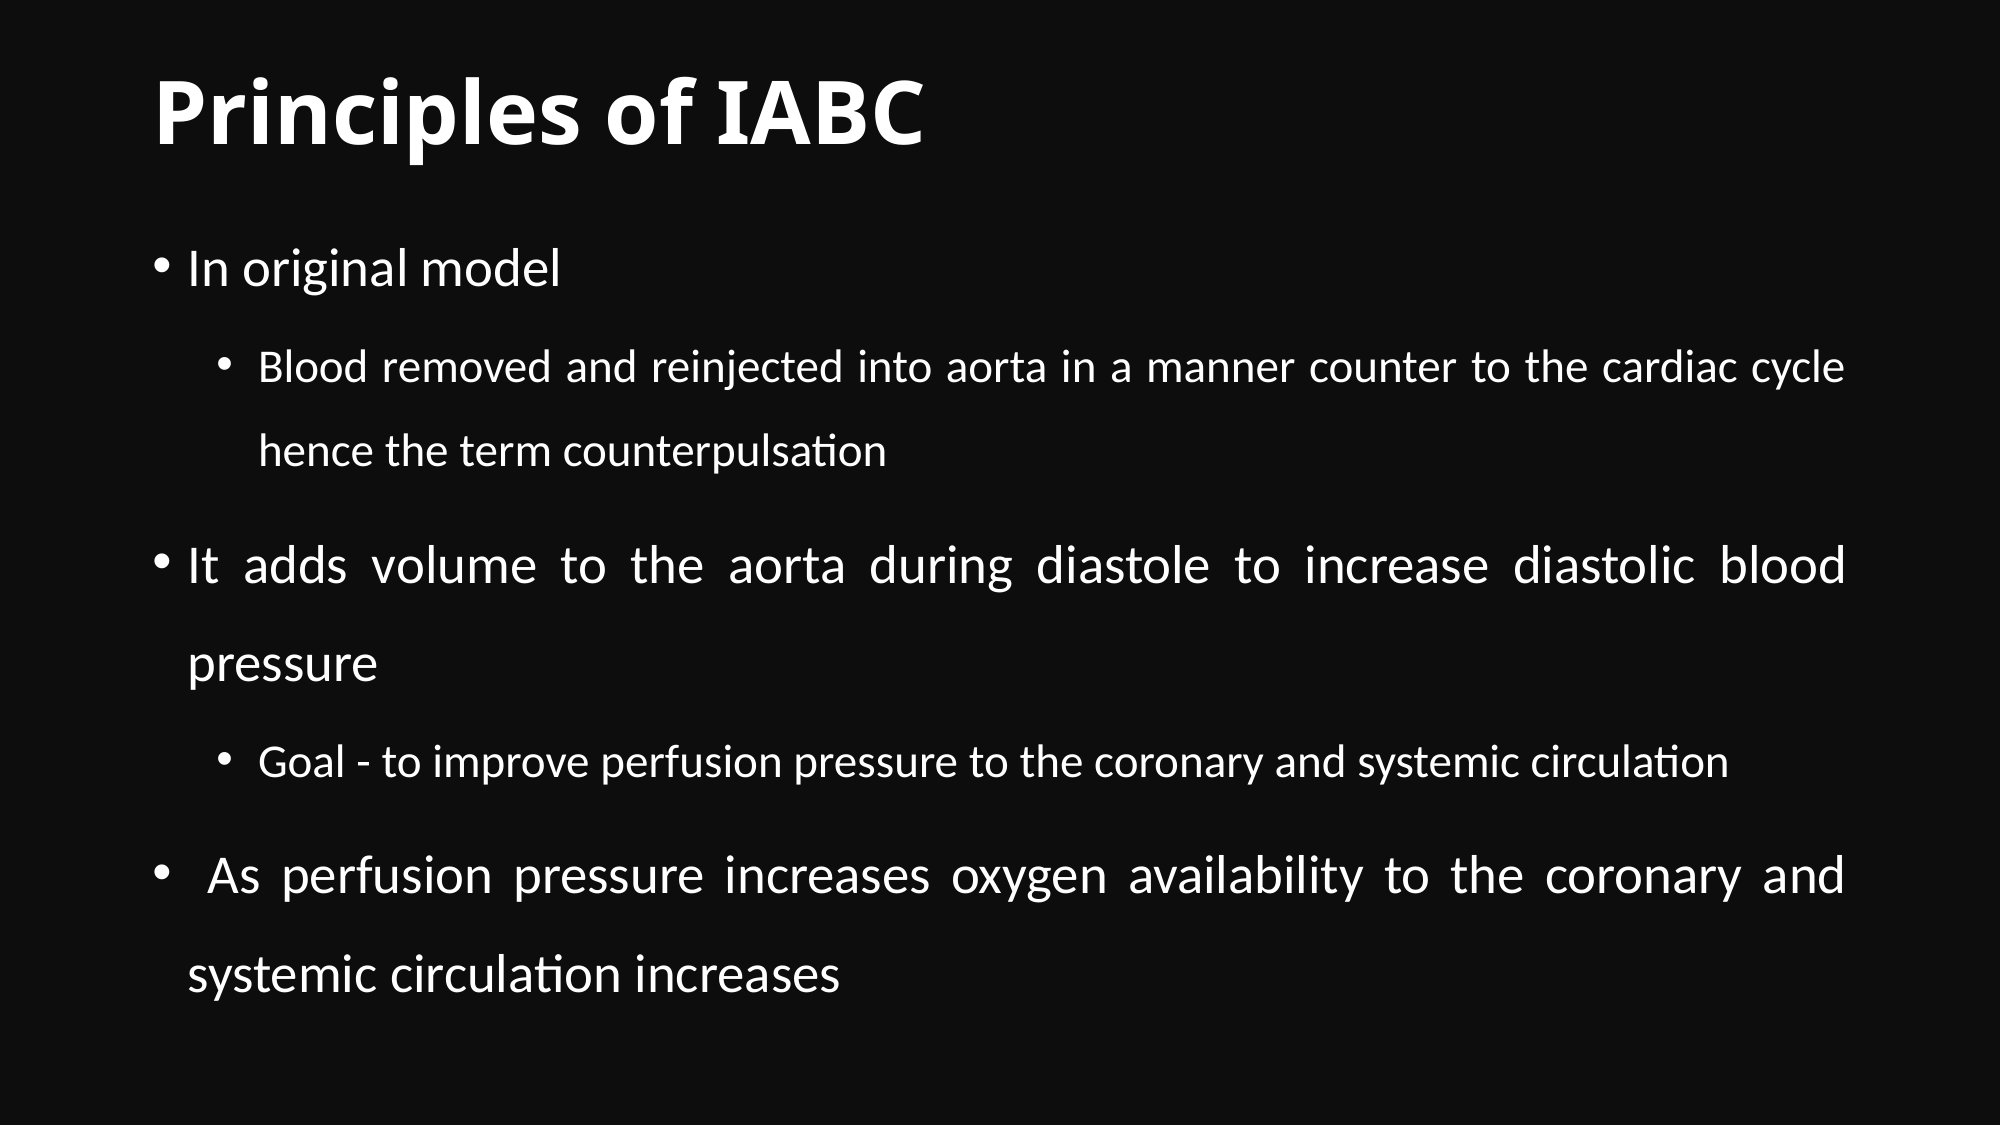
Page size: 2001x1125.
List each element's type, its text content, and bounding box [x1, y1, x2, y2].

title Principles of IABC [137, 59, 1863, 191]
list In original model Blood removed and reinjected into aorta in a manner counter to the cardiac cycle hence the term counterpulsation It adds volume to the aorta during diastole to increase diastolic blood pressure Goal - to improve perfusion pressure to the coronary and systemic circulation As perfusion pressure increases oxygen availability to the coronary and systemic circulation increases [137, 191, 1863, 1014]
